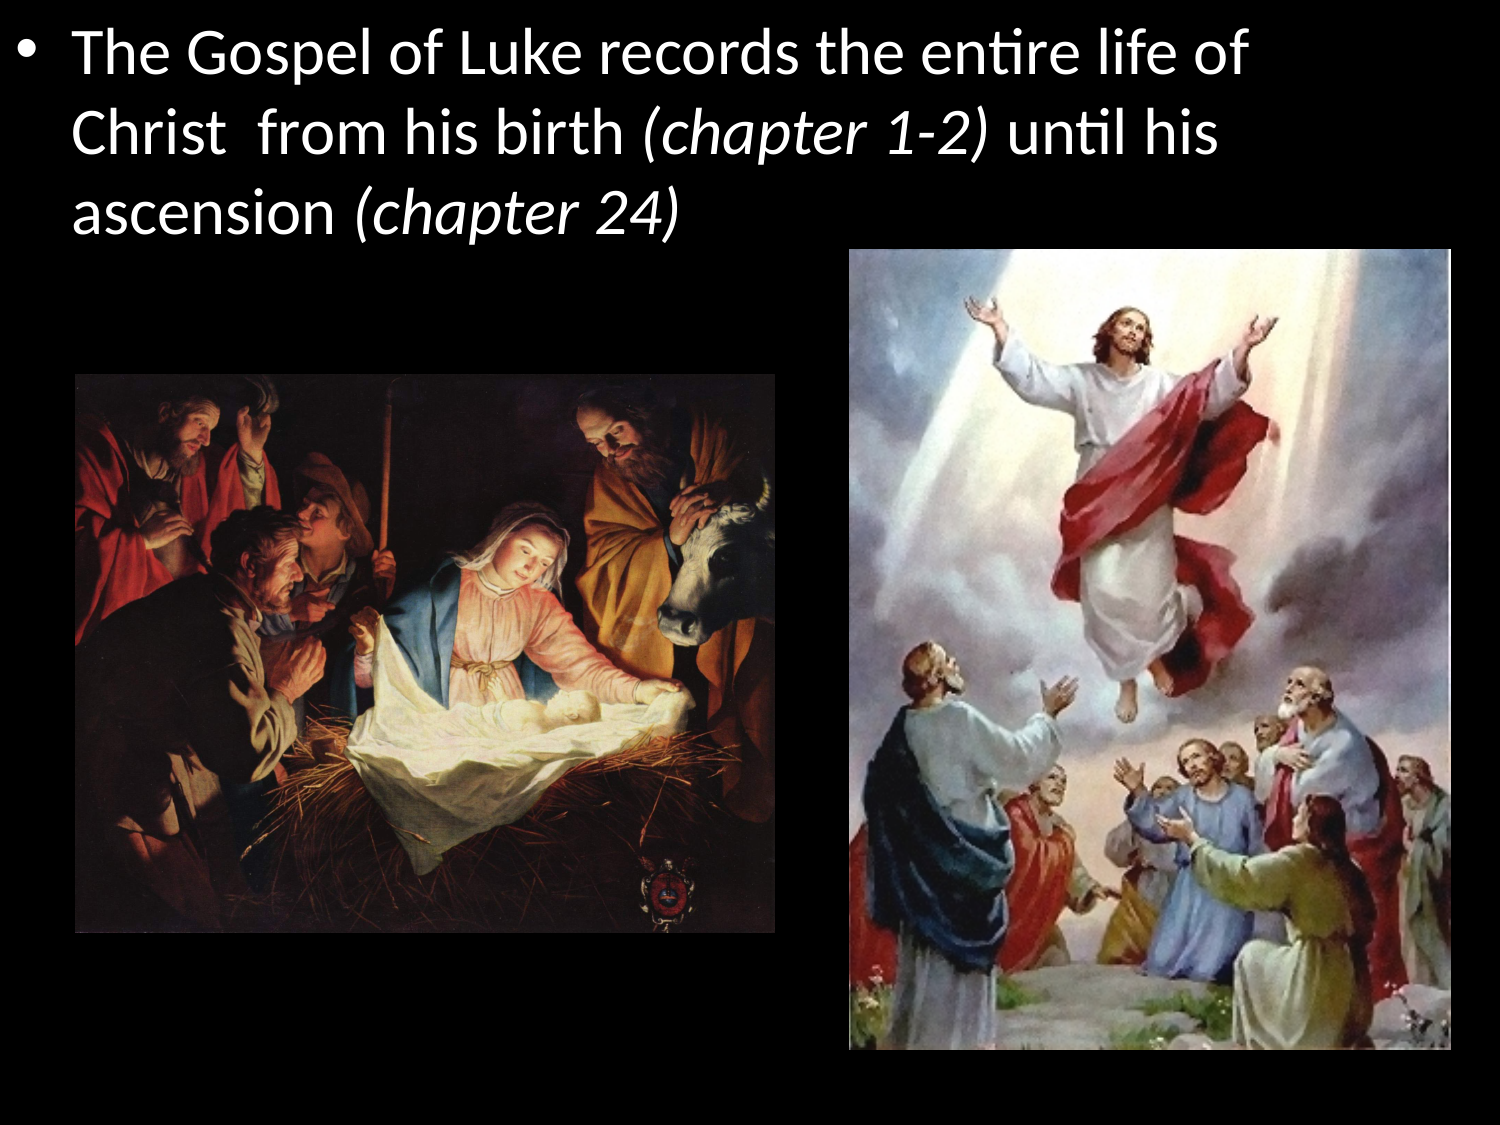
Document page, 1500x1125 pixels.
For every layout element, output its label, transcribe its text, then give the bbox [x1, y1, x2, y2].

picture [849, 249, 1451, 1051]
picture [74, 374, 776, 933]
list The Gospel of Luke records the entire life of Christ from his birth (chapter 1-2) until his ascension (chapter 24) [0, 0, 1425, 325]
